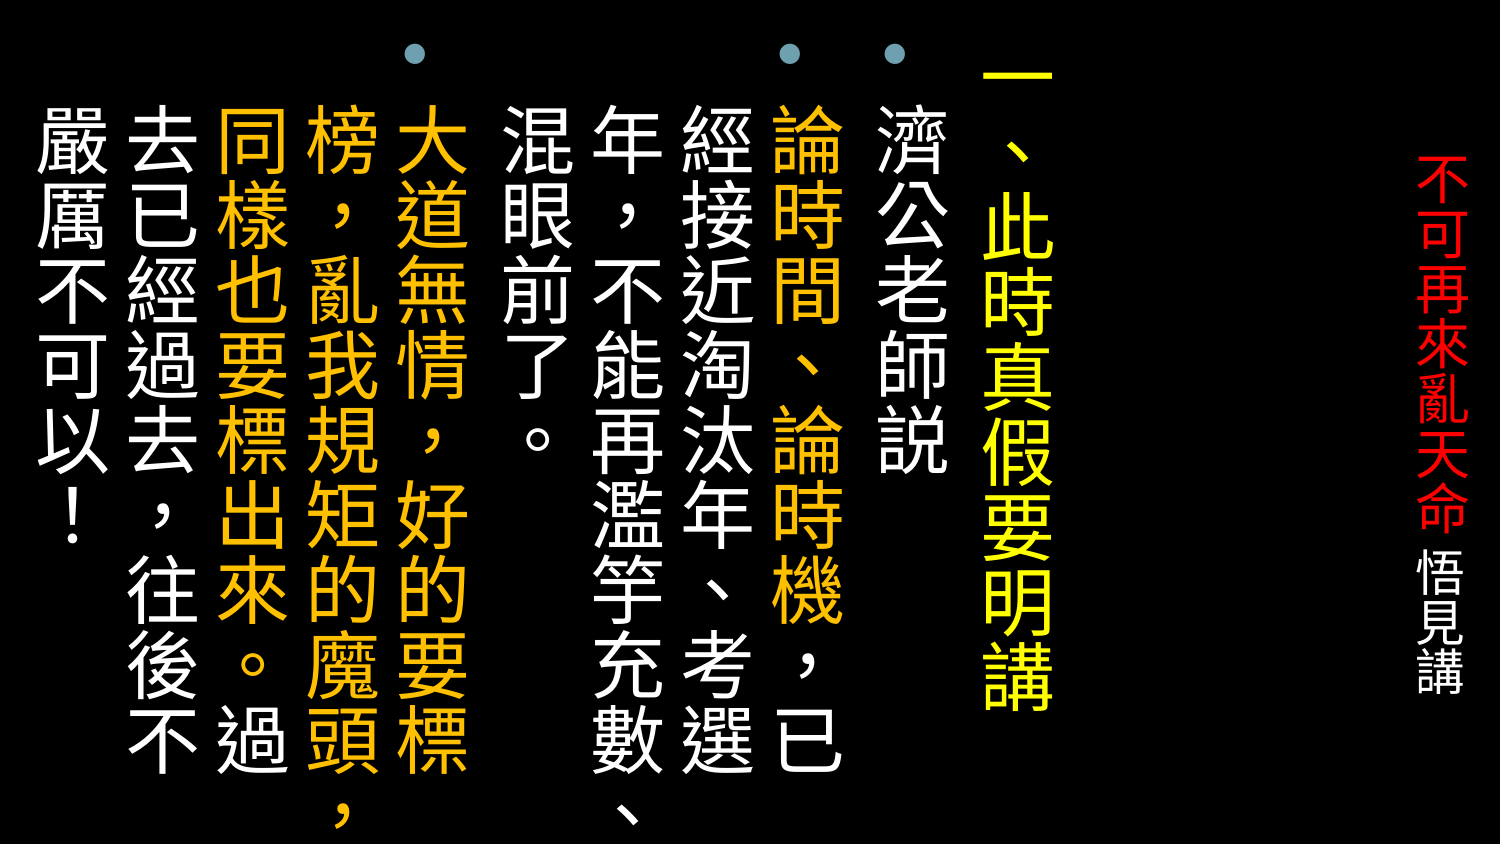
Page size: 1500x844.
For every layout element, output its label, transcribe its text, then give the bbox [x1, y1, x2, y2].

list 一、此時真假要明講 濟公老師説 論時間、論時機，已經接近淘汰年、考選年，不能再濫竽充數、混眼前了。 大道無情，好的要標榜，亂我規矩的魔頭，同樣也要標出來。過去已經過去，往後不嚴厲不可以！ [17, 18, 1388, 825]
title 不可再來亂天命 悟見講 [1399, 23, 1483, 825]
